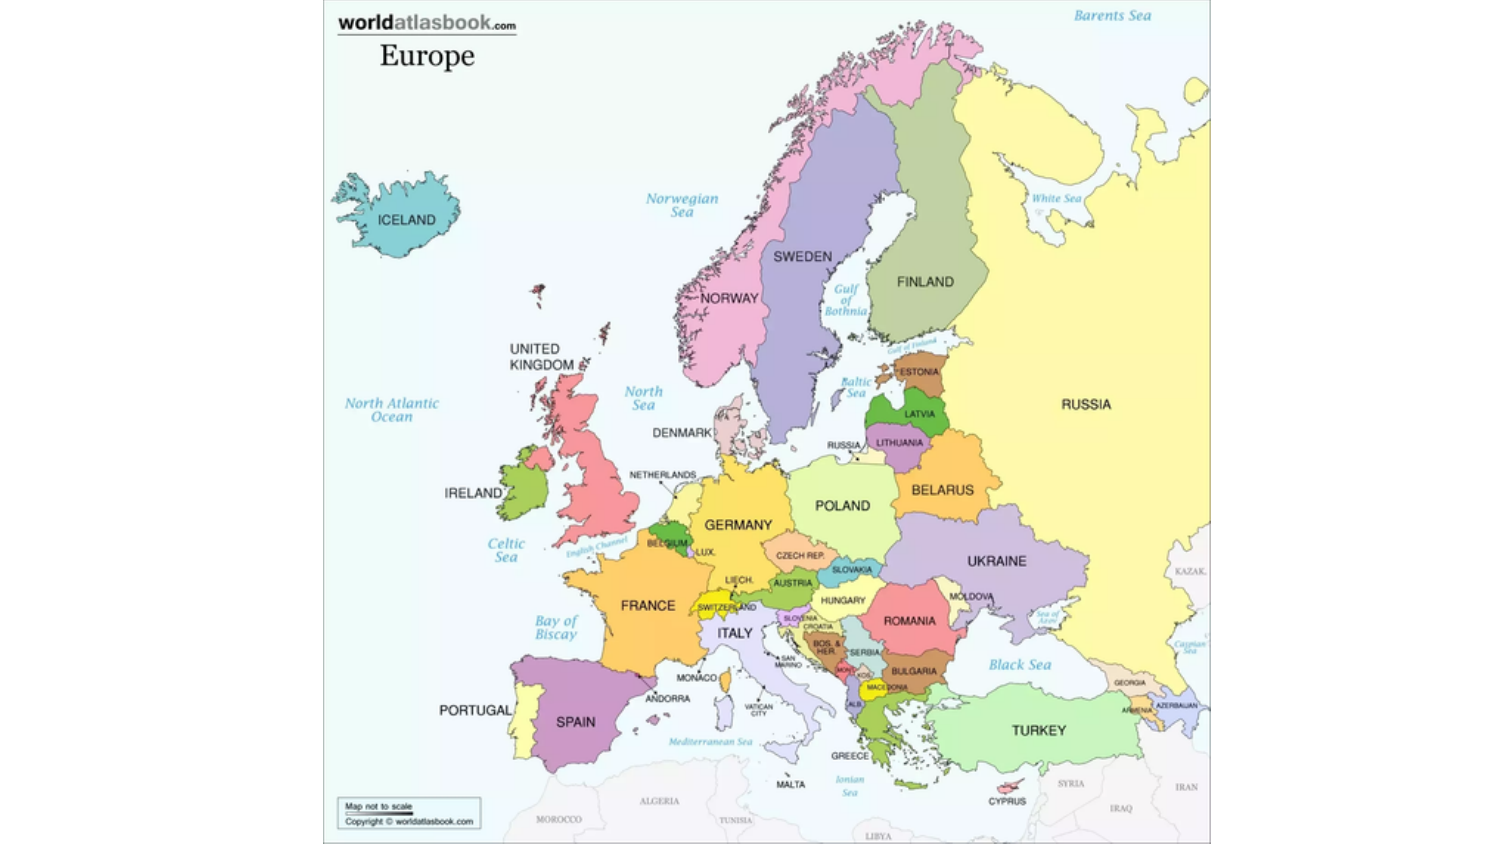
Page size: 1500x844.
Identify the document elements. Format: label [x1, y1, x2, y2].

picture [323, 0, 1211, 844]
